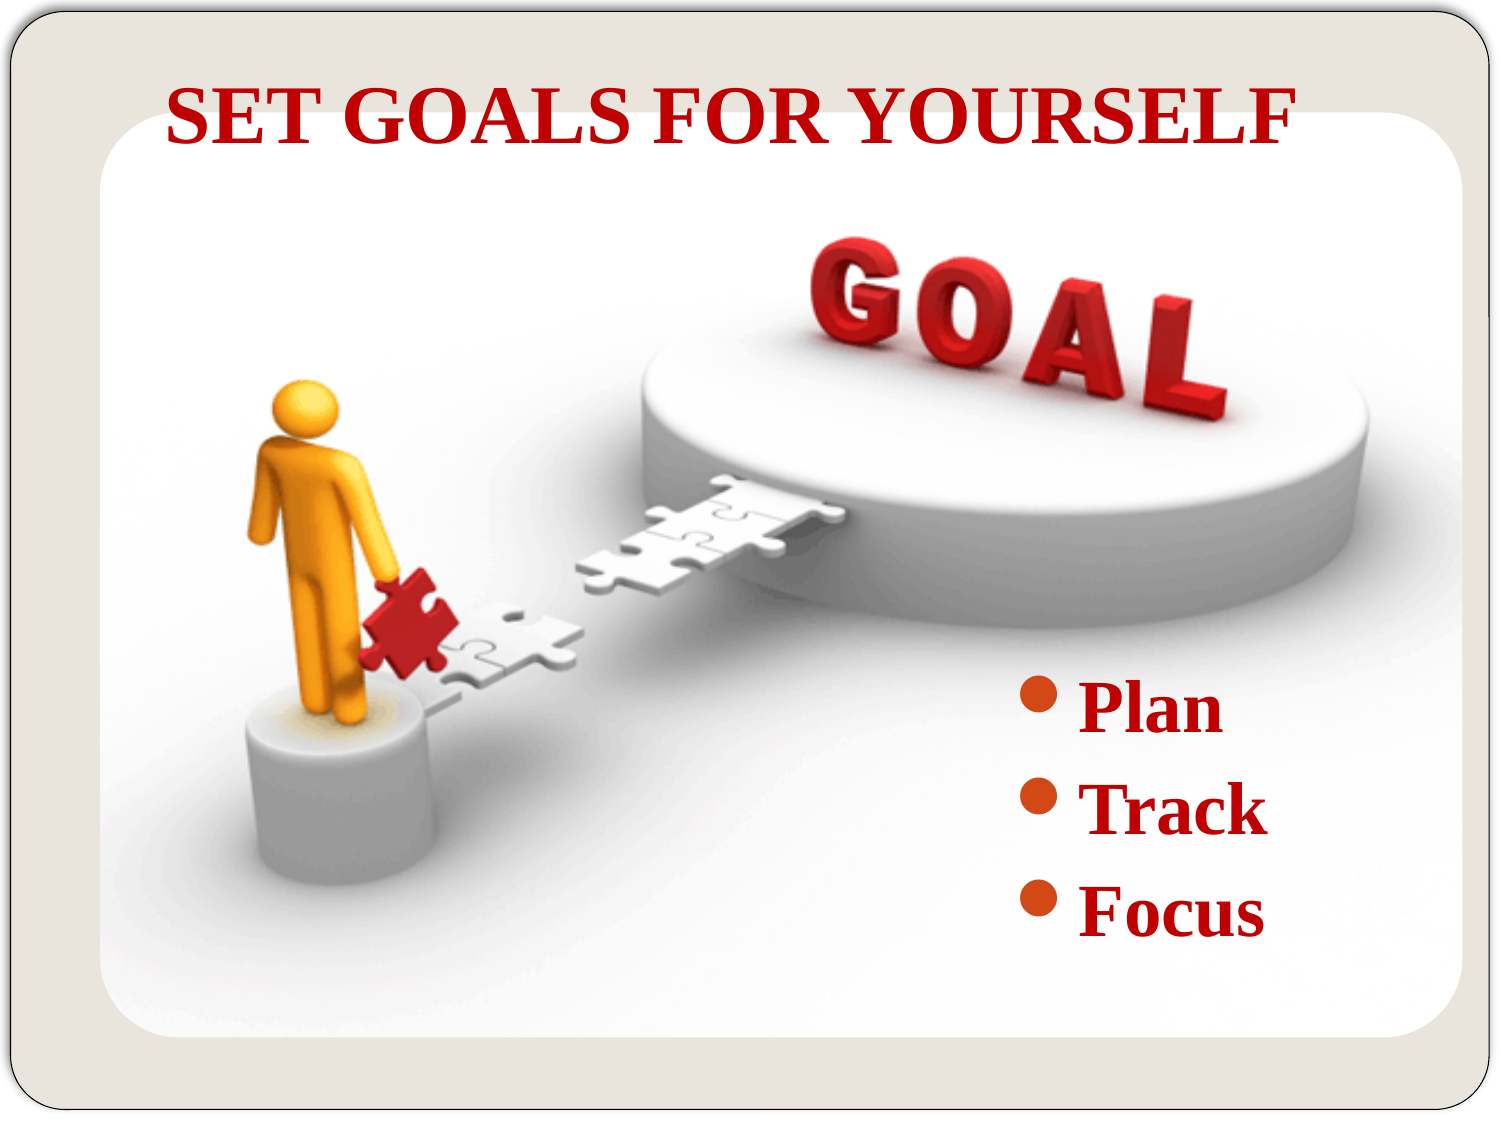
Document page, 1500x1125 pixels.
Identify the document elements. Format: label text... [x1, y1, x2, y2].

picture [99, 112, 1463, 1038]
title SET GOALS FOR YOURSELF [150, 45, 1425, 99]
